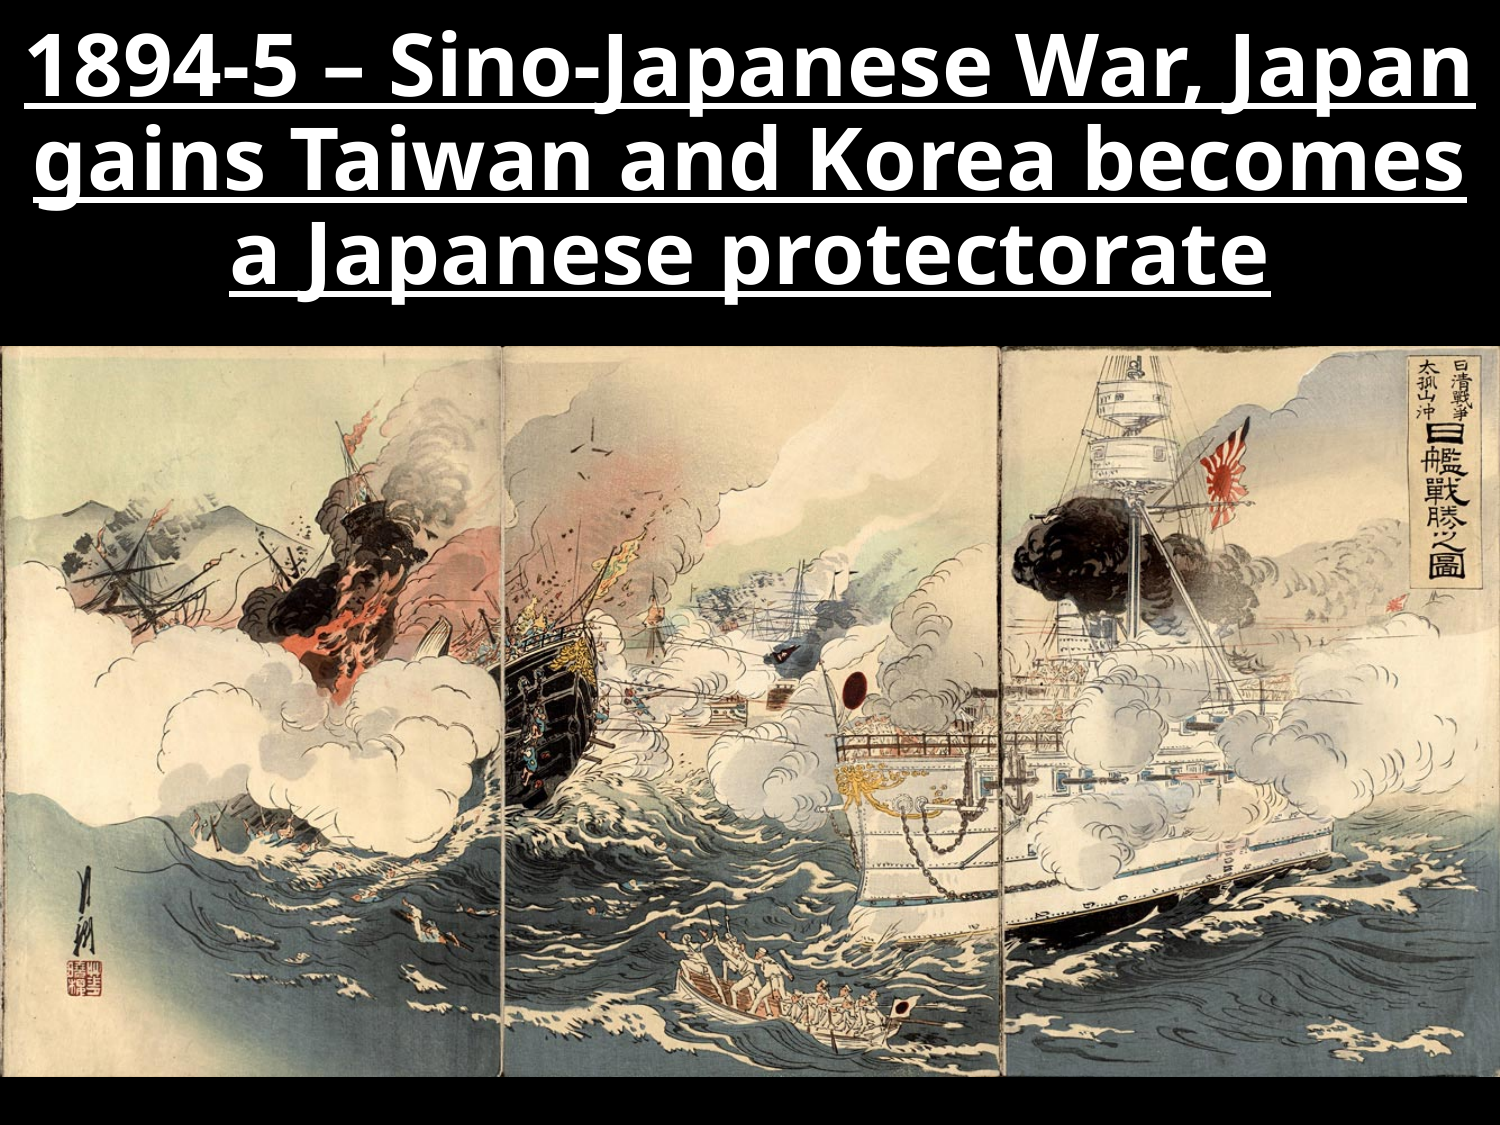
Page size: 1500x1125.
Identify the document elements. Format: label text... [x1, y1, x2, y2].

title 1894-5 – Sino-Japanese War, Japan gains Taiwan and Korea becomes a Japanese protectorate [0, 0, 1500, 325]
picture [0, 346, 1500, 1078]
